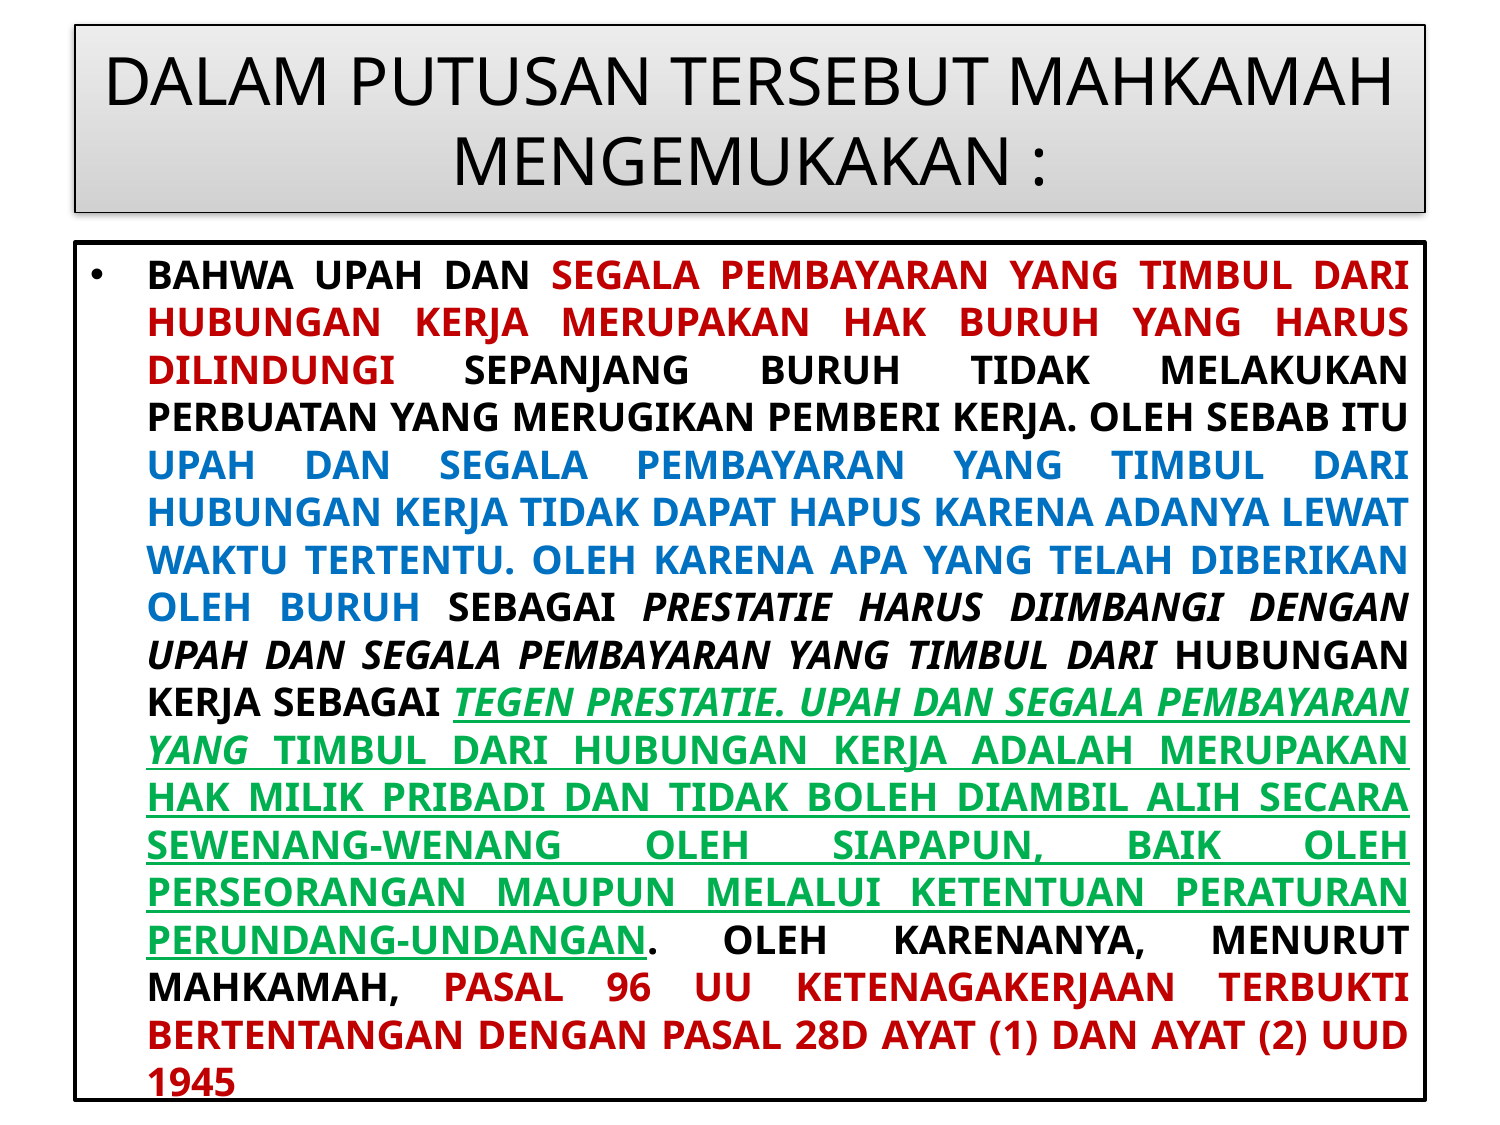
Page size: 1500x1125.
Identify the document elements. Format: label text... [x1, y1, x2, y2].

list BAHWA UPAH DAN SEGALA PEMBAYARAN YANG TIMBUL DARI HUBUNGAN KERJA MERUPAKAN HAK BURUH YANG HARUS DILINDUNGI SEPANJANG BURUH TIDAK MELAKUKAN PERBUATAN YANG MERUGIKAN PEMBERI KERJA. OLEH SEBAB ITU UPAH DAN SEGALA PEMBAYARAN YANG TIMBUL DARI HUBUNGAN KERJA TIDAK DAPAT HAPUS KARENA ADANYA LEWAT WAKTU TERTENTU. OLEH KARENA APA YANG TELAH DIBERIKAN OLEH BURUH SEBAGAI PRESTATIE HARUS DIIMBANGI DENGAN UPAH DAN SEGALA PEMBAYARAN YANG TIMBUL DARI HUBUNGAN KERJA SEBAGAI TEGEN PRESTATIE. UPAH DAN SEGALA PEMBAYARAN YANG TIMBUL DARI HUBUNGAN KERJA ADALAH MERUPAKAN HAK MILIK PRIBADI DAN TIDAK BOLEH DIAMBIL ALIH SECARA SEWENANG-WENANG OLEH SIAPAPUN, BAIK OLEH PERSEORANGAN MAUPUN MELALUI KETENTUAN PERATURAN PERUNDANG-UNDANGAN. OLEH KARENANYA, MENURUT MAHKAMAH, PASAL 96 UU KETENAGAKERJAAN TERBUKTI BERTENTANGAN DENGAN PASAL 28D AYAT (1) DAN AYAT (2) UUD 1945 [73, 240, 1427, 1102]
title DALAM PUTUSAN TERSEBUT MAHKAMAH MENGEMUKAKAN : [74, 24, 1426, 213]
